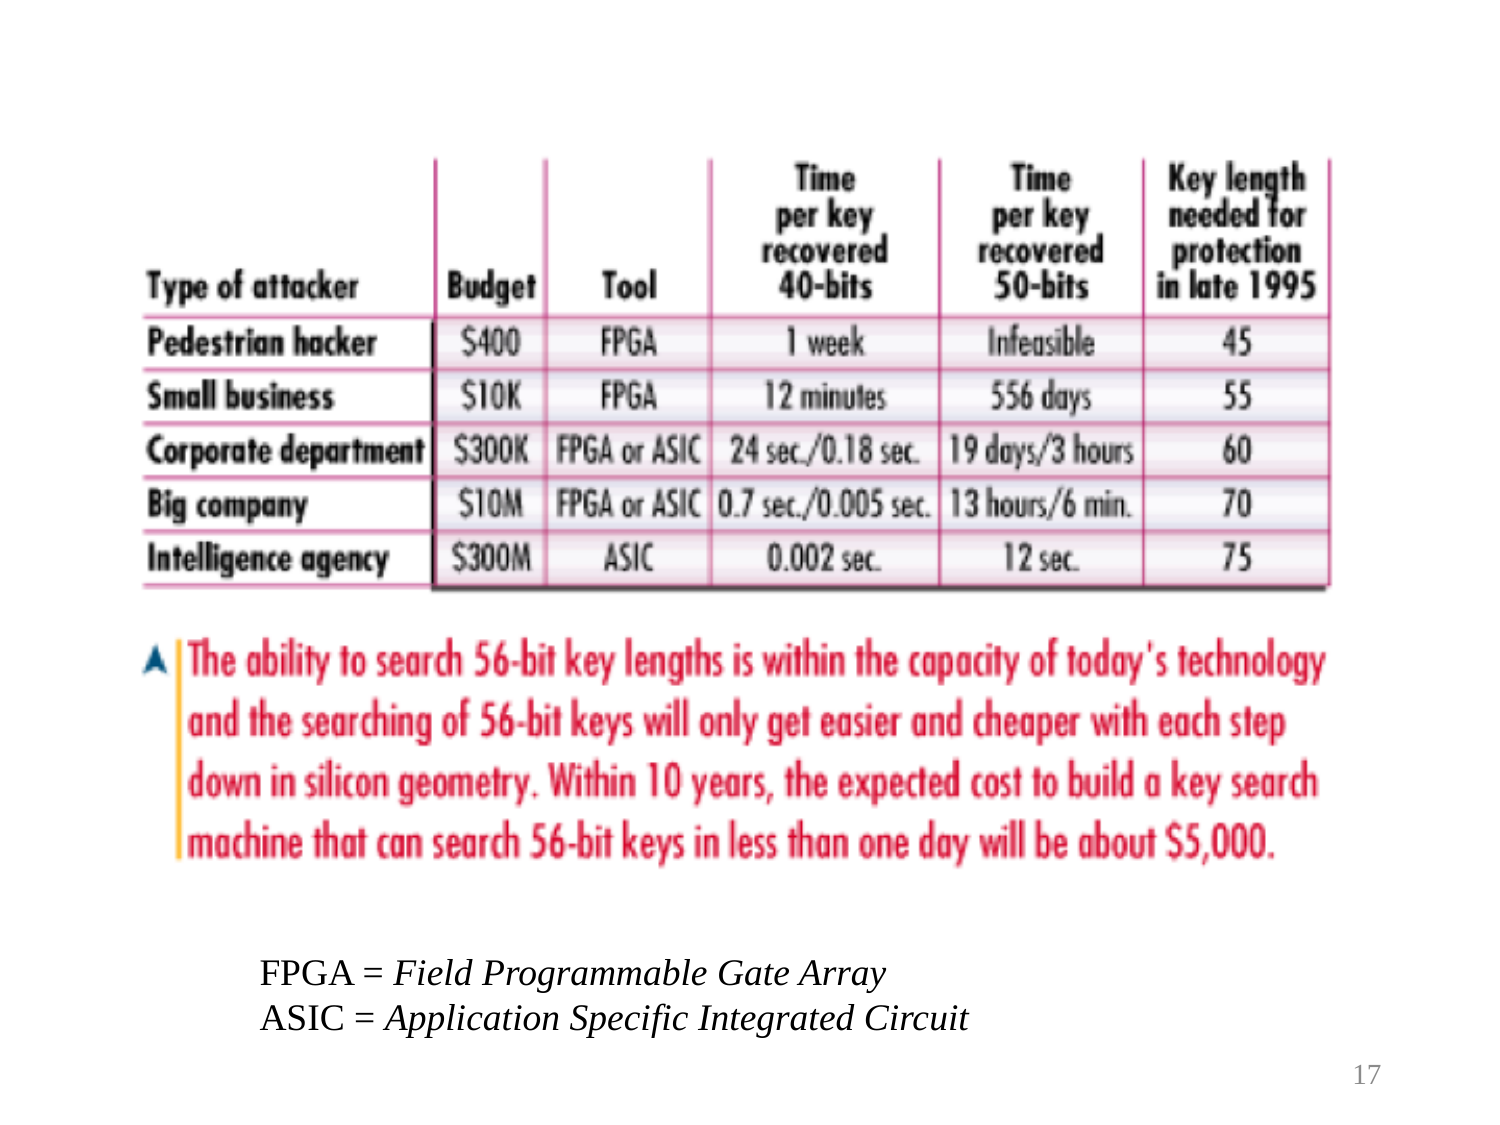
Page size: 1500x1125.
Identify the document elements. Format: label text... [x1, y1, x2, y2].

picture [88, 90, 1393, 886]
slide_number 17 [1059, 1042, 1397, 1103]
text_box FPGA = Field Programmable Gate Array ASIC = Application Specific Integrated Circuit [244, 940, 985, 1046]
